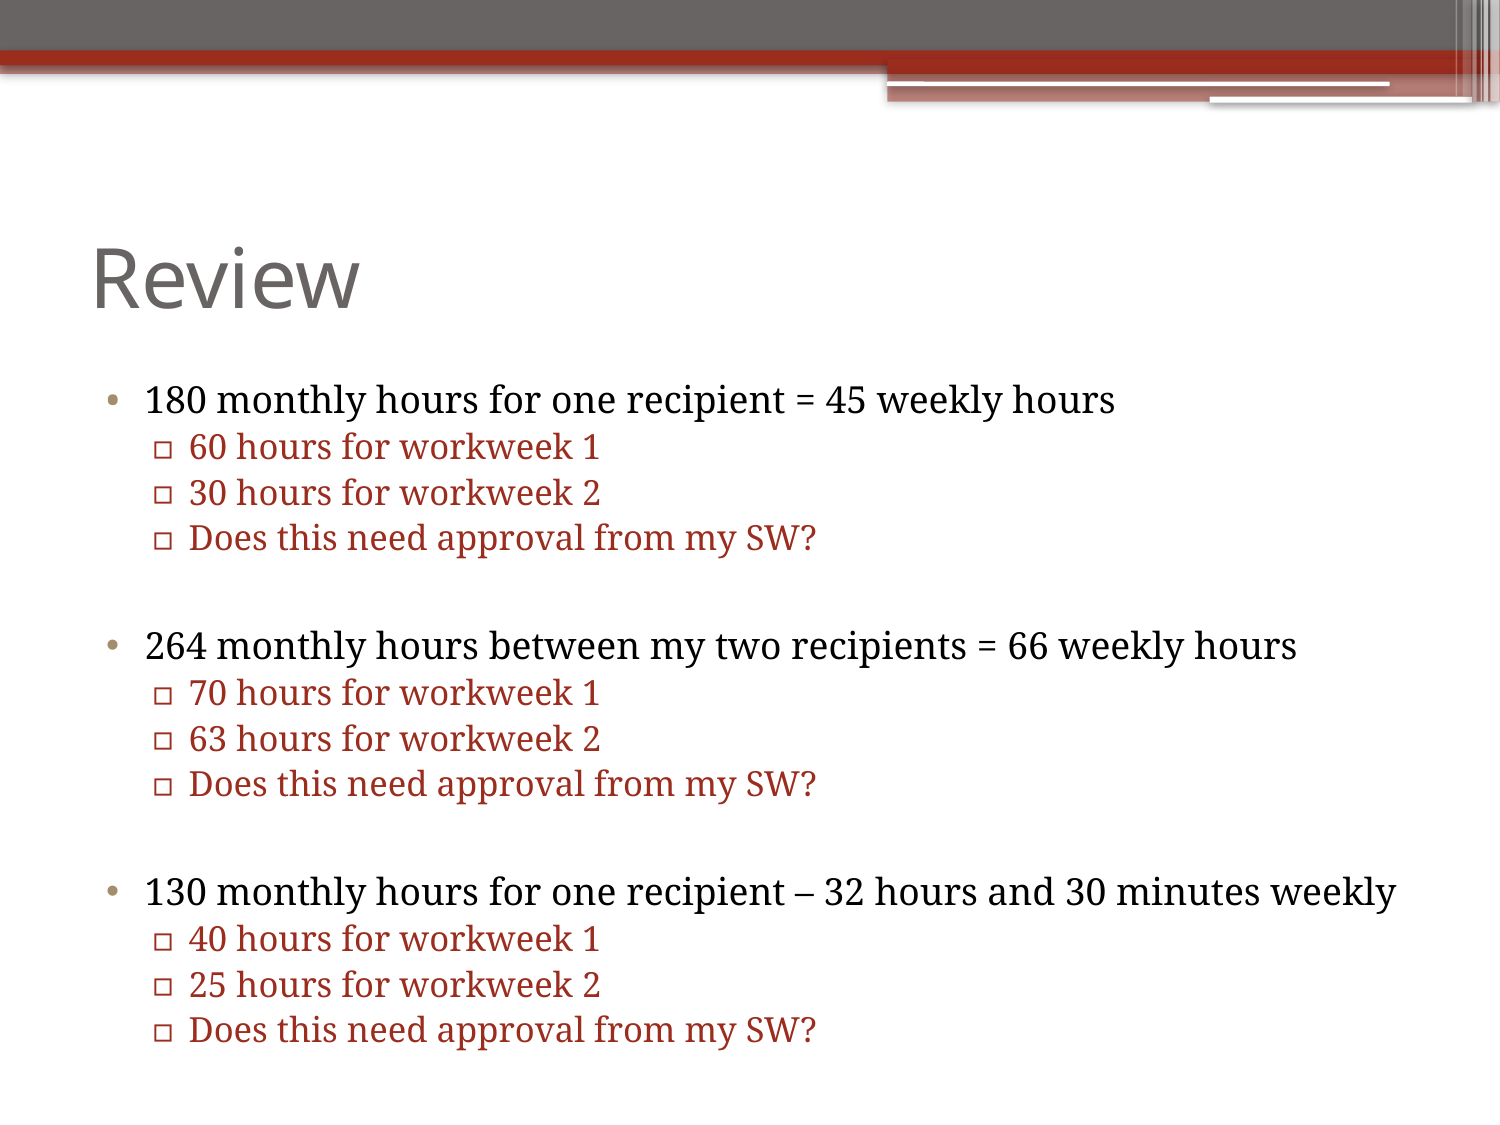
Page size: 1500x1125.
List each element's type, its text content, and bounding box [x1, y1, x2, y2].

title Review [75, 187, 1425, 363]
list 180 monthly hours for one recipient = 45 weekly hours 60 hours for workweek 1 30 hours for workweek 2 Does this need approval from my SW? 264 monthly hours between my two recipients = 66 weekly hours 70 hours for workweek 1 63 hours for workweek 2 Does this need approval from my SW? 130 monthly hours for one recipient – 32 hours and 30 minutes weekly 40 hours for workweek 1 25 hours for workweek 2 Does this need approval from my SW? [75, 368, 1425, 1079]
